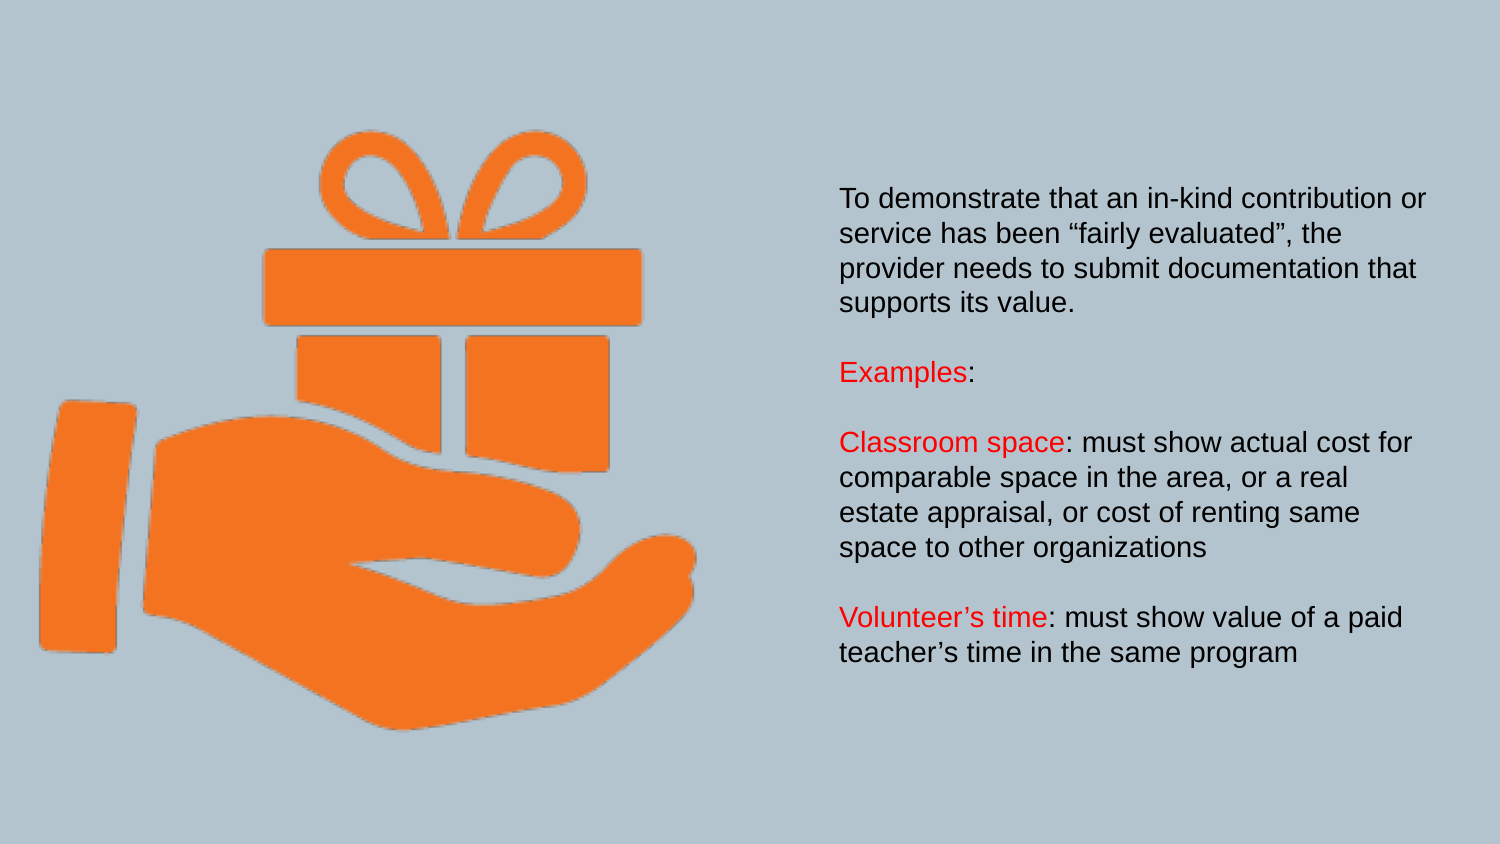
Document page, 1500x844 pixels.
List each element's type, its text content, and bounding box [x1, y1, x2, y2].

text_box To demonstrate that an in-kind contribution or service has been “fairly evaluated”, the provider needs to submit documentation that supports its value. Examples: Classroom space: must show actual cost for comparable space in the area, or a real estate appraisal, or cost of renting same space to other organizations Volunteer’s time: must show value of a paid teacher’s time in the same program [824, 111, 1446, 676]
picture [22, 111, 719, 755]
